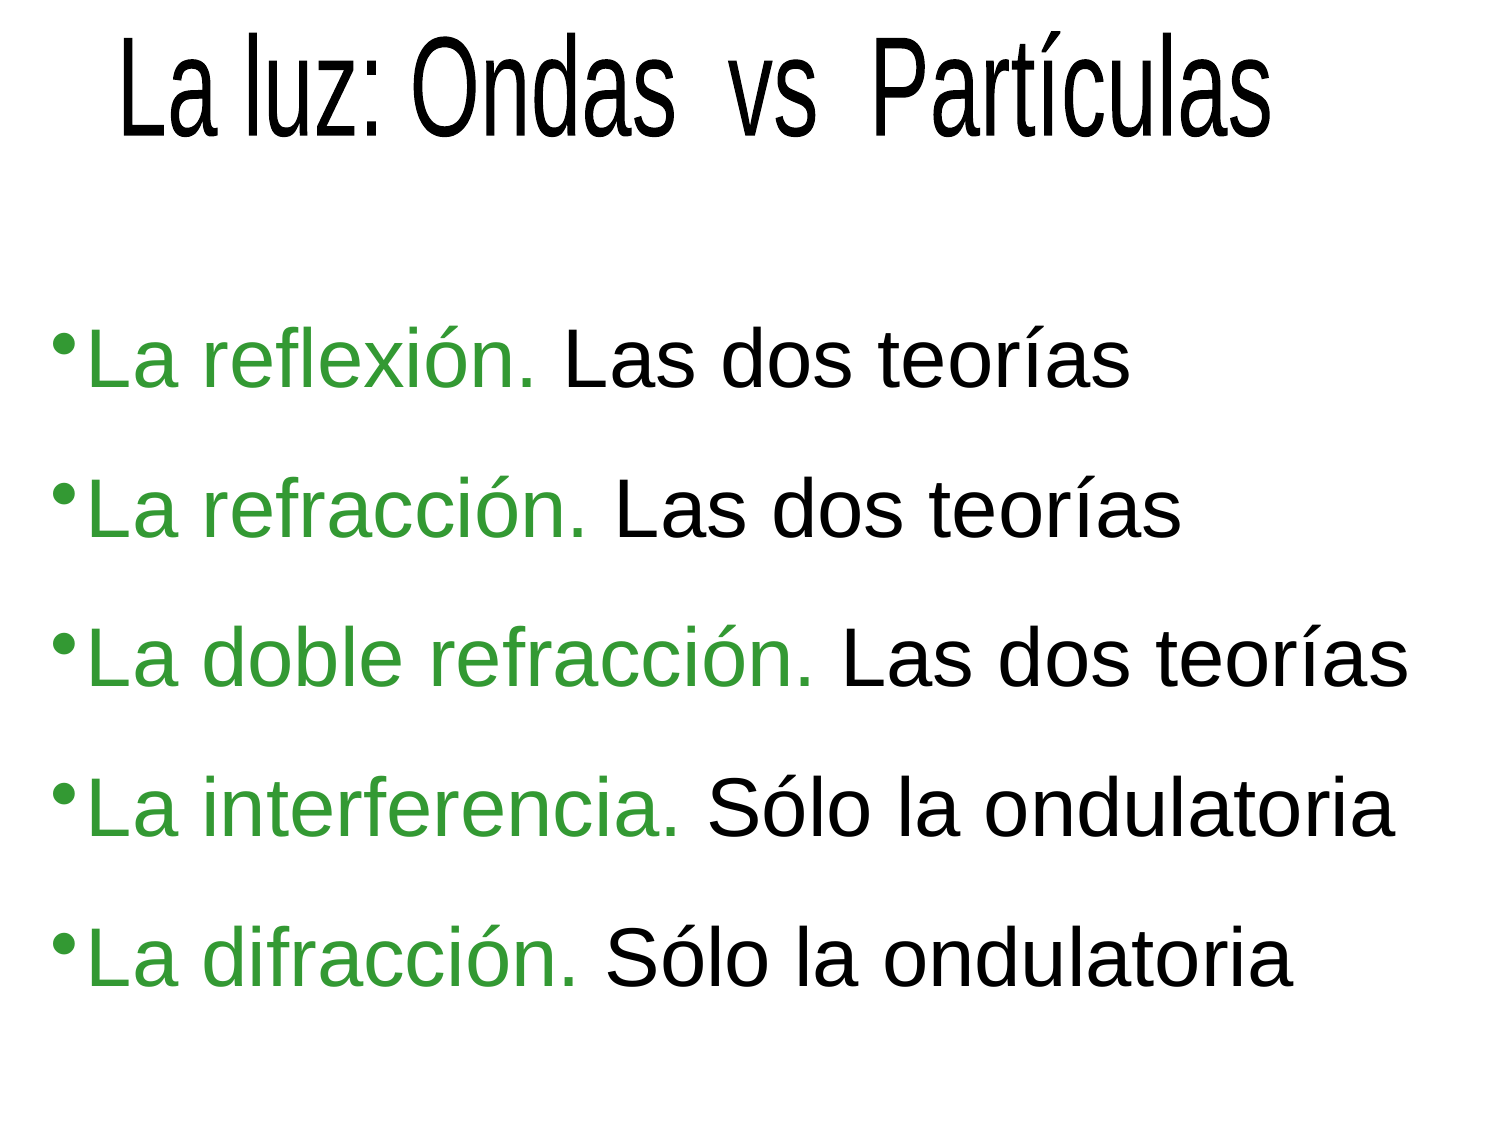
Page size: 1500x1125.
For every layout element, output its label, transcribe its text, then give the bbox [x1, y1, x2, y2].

text_box La reflexión. Las dos teorías La refracción. Las dos teorías La doble refracción. Las dos teorías La interferencia. Sólo la ondulatoria La difracción. Sólo la ondulatoria [35, 246, 1459, 1011]
